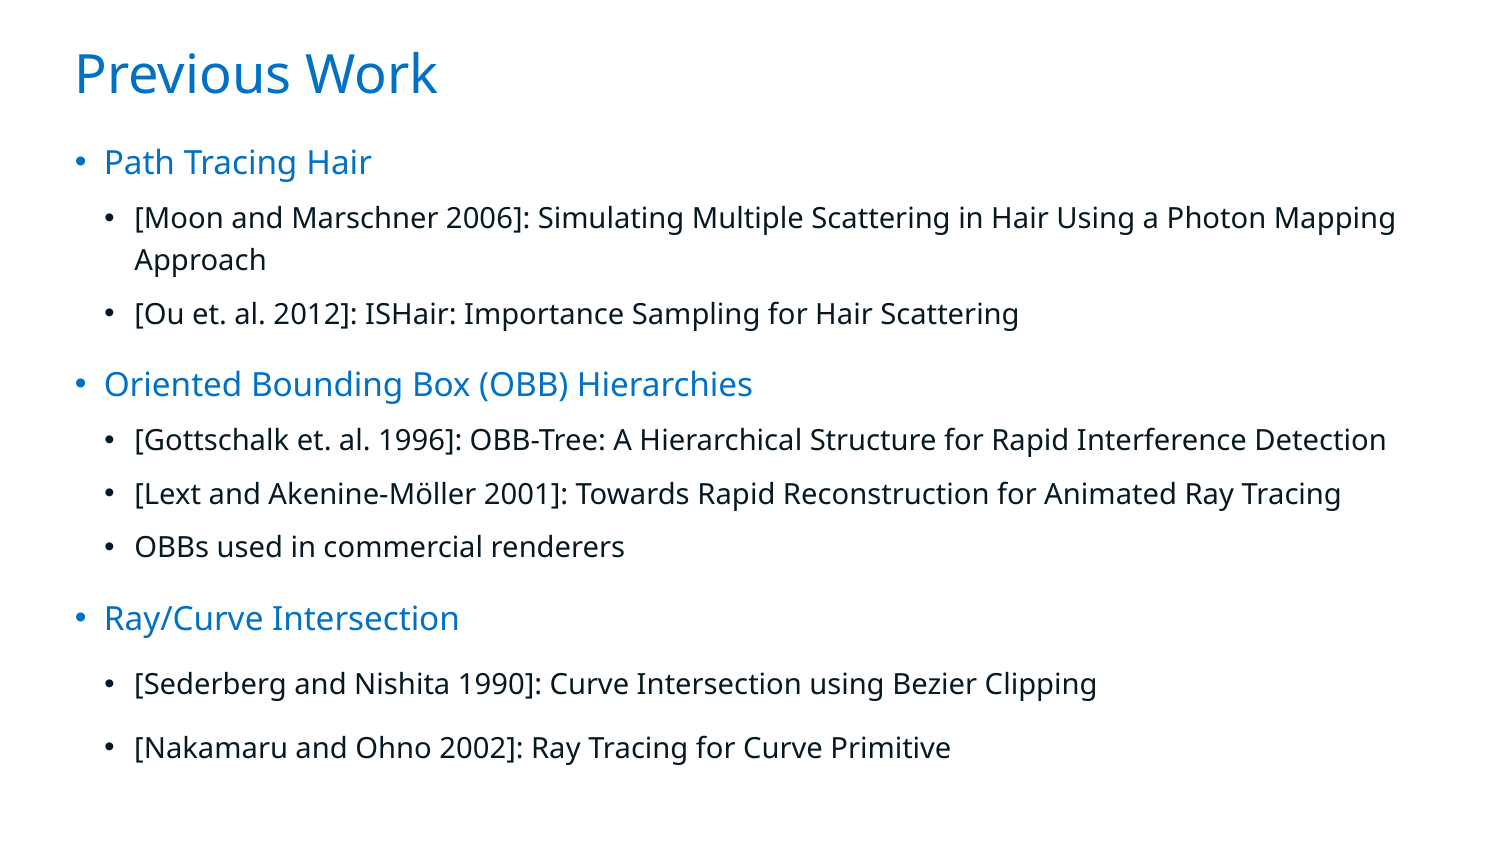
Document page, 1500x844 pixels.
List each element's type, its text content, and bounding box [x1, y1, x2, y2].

title Previous Work [74, 50, 1425, 132]
list Path Tracing Hair [Moon and Marschner 2006]: Simulating Multiple Scattering in Hair Using a Photon Mapping Approach [Ou et. al. 2012]: ISHair: Importance Sampling for Hair Scattering Oriented Bounding Box (OBB) Hierarchies [Gottschalk et. al. 1996]: OBB-Tree: A Hierarchical Structure for Rapid Interference Detection [Lext and Akenine-Möller 2001]: Towards Rapid Reconstruction for Animated Ray Tracing OBBs used in commercial renderers Ray/Curve Intersection [Sederberg and Nishita 1990]: Curve Intersection using Bezier Clipping [Nakamaru and Ohno 2002]: Ray Tracing for Curve Primitive [74, 132, 1457, 823]
